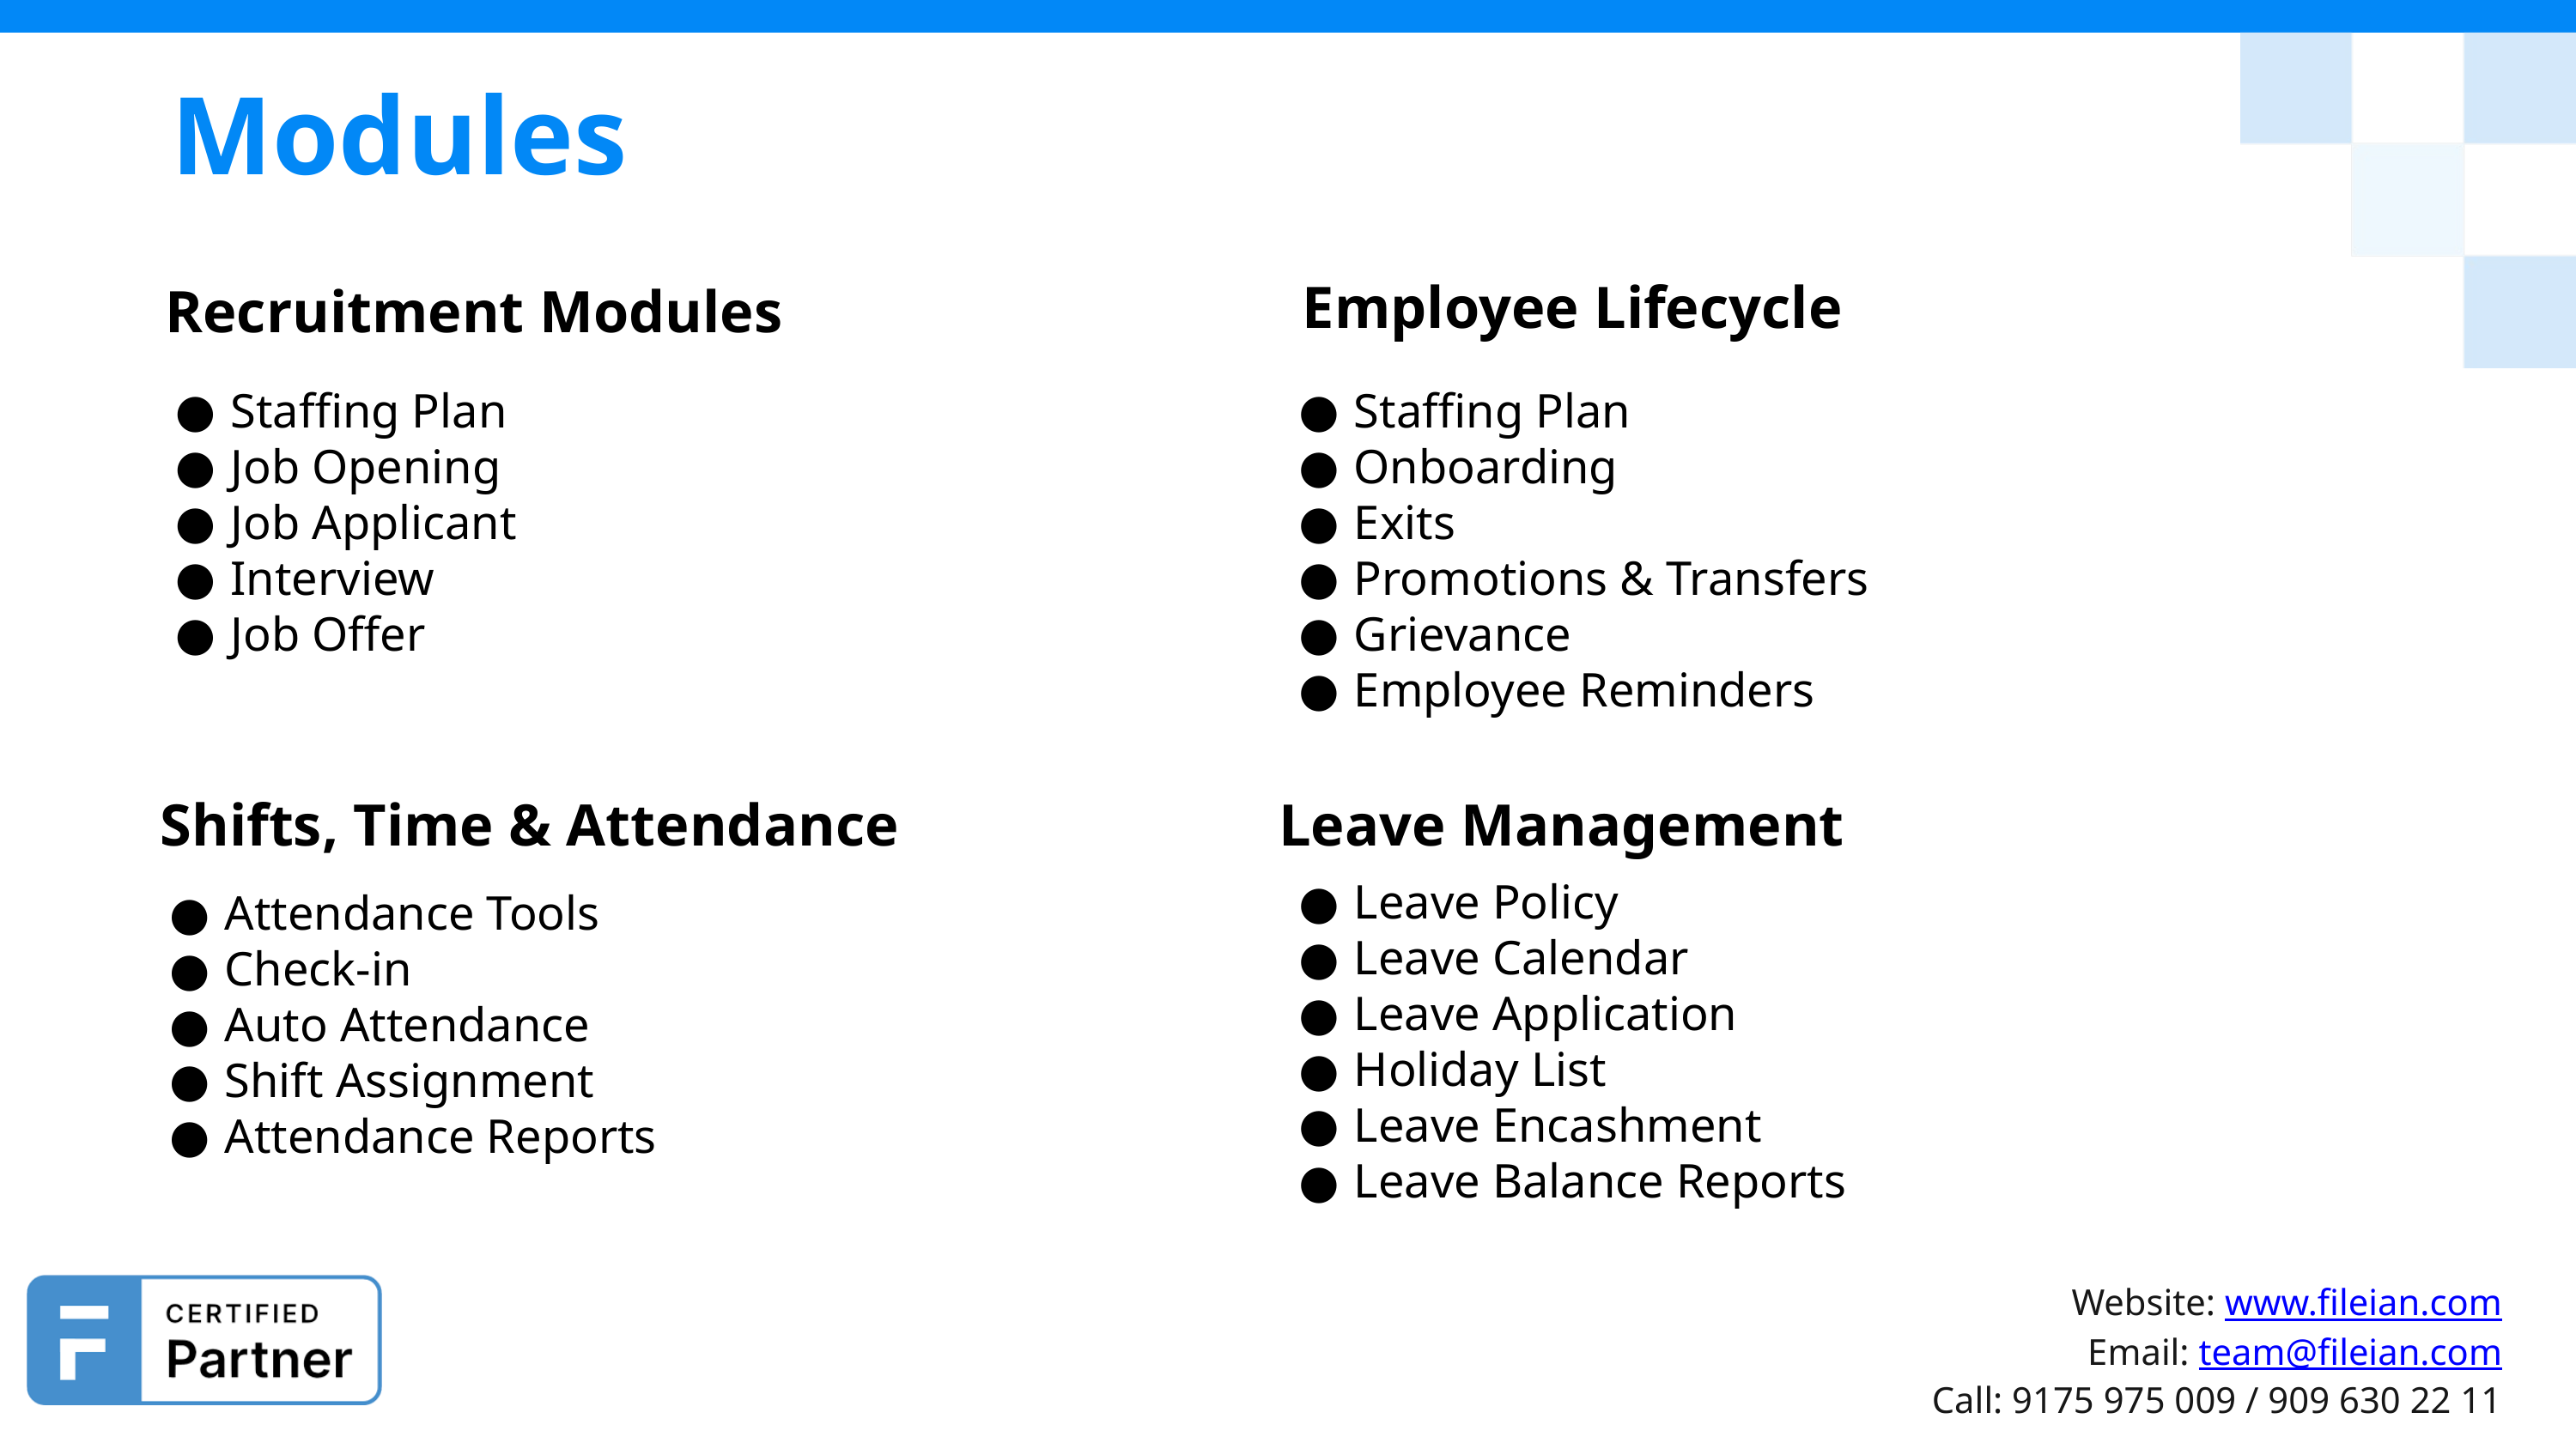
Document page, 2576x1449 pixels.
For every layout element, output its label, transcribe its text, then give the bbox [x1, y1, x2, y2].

text_box Employee Lifecycle [1289, 258, 2236, 353]
text_box Website: www.fileian.com Email: team@fileian.com Call: 9175 975 009 / 909 630 22 11 [1826, 1278, 2512, 1422]
text_box Staffing Plan Onboarding Exits Promotions & Transfers Grievance Employee Reminders [1289, 379, 2092, 717]
picture [0, 0, 2576, 368]
text_box Shifts, Time & Attendance [147, 775, 1141, 870]
picture [27, 1274, 382, 1405]
text_box Recruitment Modules [152, 262, 1099, 357]
text_box Attendance Tools Check-in Auto Attendance Shift Assignment Attendance Reports [147, 870, 1141, 1176]
title Modules [169, 65, 1249, 310]
text_box Leave Management [1266, 775, 2260, 870]
text_box Staffing Plan Job Opening Job Applicant Interview Job Offer [166, 379, 968, 661]
text_box Leave Policy Leave Calendar Leave Application Holiday List Leave Encashment Leave Balance Reports [1289, 870, 2092, 1208]
